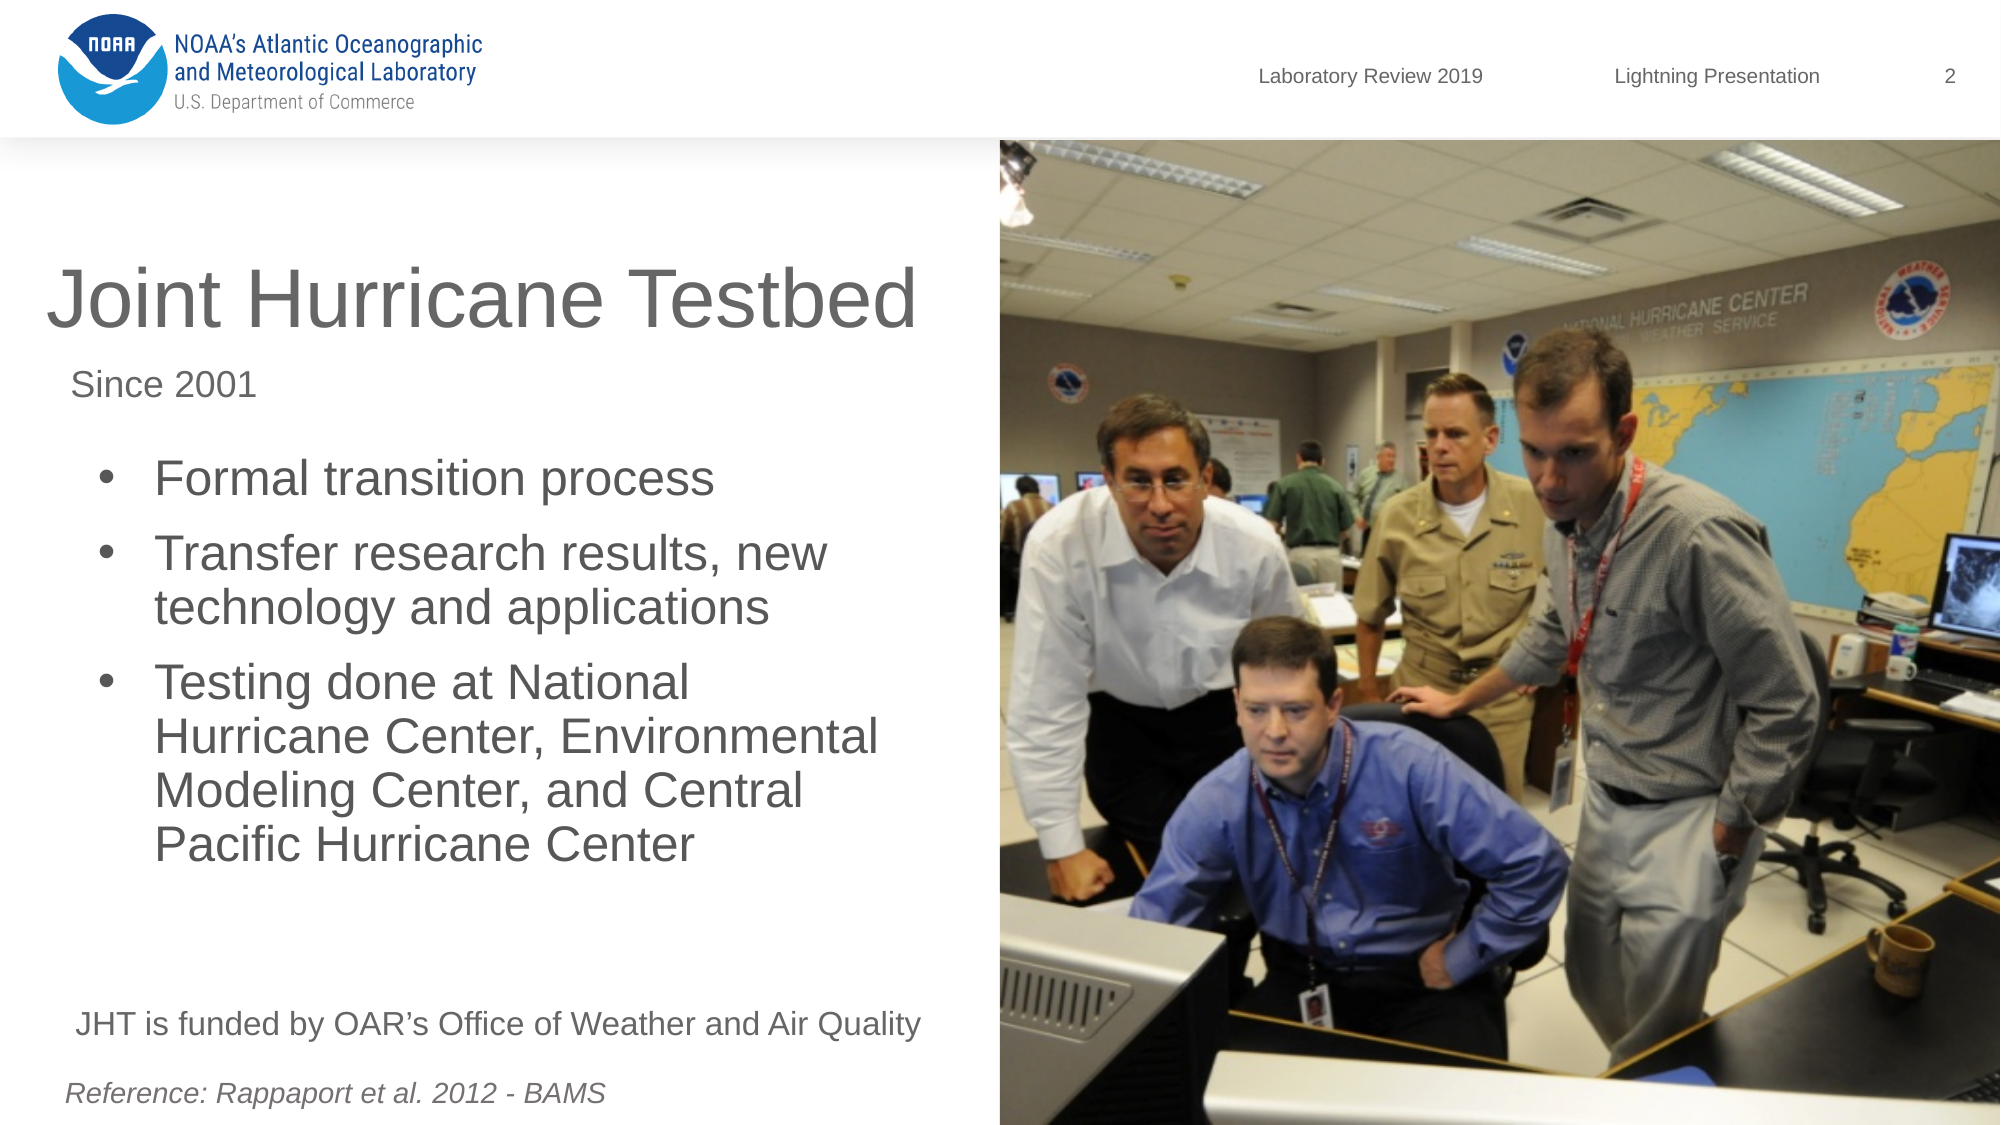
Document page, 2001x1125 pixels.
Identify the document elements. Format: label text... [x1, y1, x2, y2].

text_box Reference: Rappaport et al. 2012 - BAMS [49, 1067, 999, 1117]
text_box Since 2001 [55, 352, 544, 413]
picture [999, 140, 2000, 1125]
slide_number 2 [1908, 45, 1971, 105]
text_box JHT is funded by OAR’s Office of Weather and Air Quality [60, 994, 938, 1050]
list Formal transition process Transfer research results, new technology and applications Testing done at National Hurricane Center, Environmental Modeling Center, and Central Pacific Hurricane Center [83, 445, 916, 903]
title Joint Hurricane Testbed [31, 140, 939, 353]
